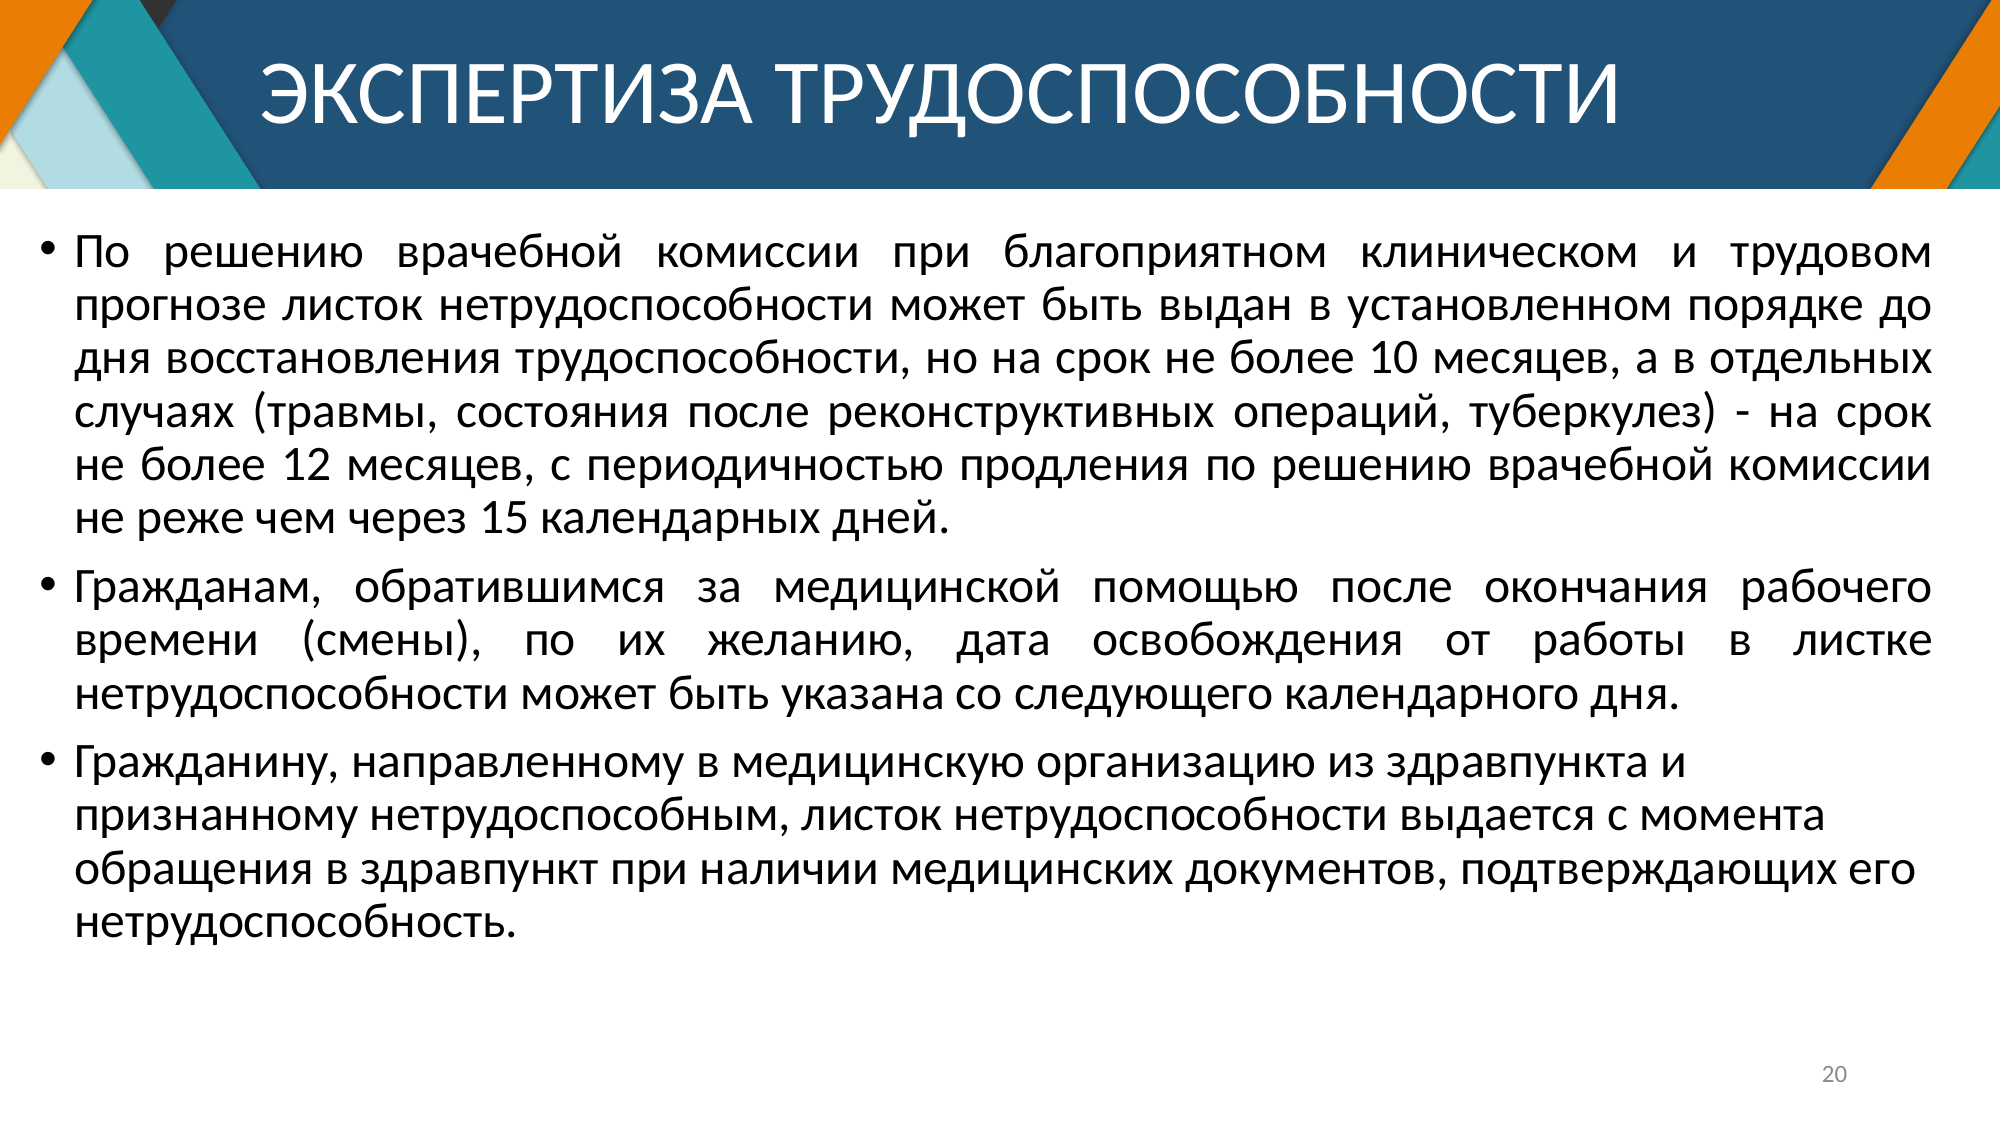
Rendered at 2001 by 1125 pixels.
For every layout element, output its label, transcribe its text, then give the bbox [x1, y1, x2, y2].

slide_number 20 [1412, 1042, 1863, 1103]
list По решению врачебной комиссии при благоприятном клиническом и трудовом прогнозе листок нетрудоспособности может быть выдан в установленном порядке до дня восстановления трудоспособности, но на срок не более 10 месяцев, а в отдельных случаях (травмы, состояния после реконструктивных операций, туберкулез) - на срок не более 12 месяцев, с периодичностью продления по решению врачебной комиссии не реже чем через 15 календарных дней. Гражданам, обратившимся за медицинской помощью после окончания рабочего времени (смены), по их желанию, дата освобождения от работы в листке нетрудоспособности может быть указана со следующего календарного дня. Гражданину, направленному в медицинскую организацию из здравпункта и признанному нетрудоспособным, листок нетрудоспособности выдается с момента обращения в здравпункт при наличии медицинских документов, подтверждающих его нетрудоспособность. [24, 216, 1949, 1125]
title ЭКСПЕРТИЗА ТРУДОСПОСОБНОСТИ [0, 0, 2000, 189]
